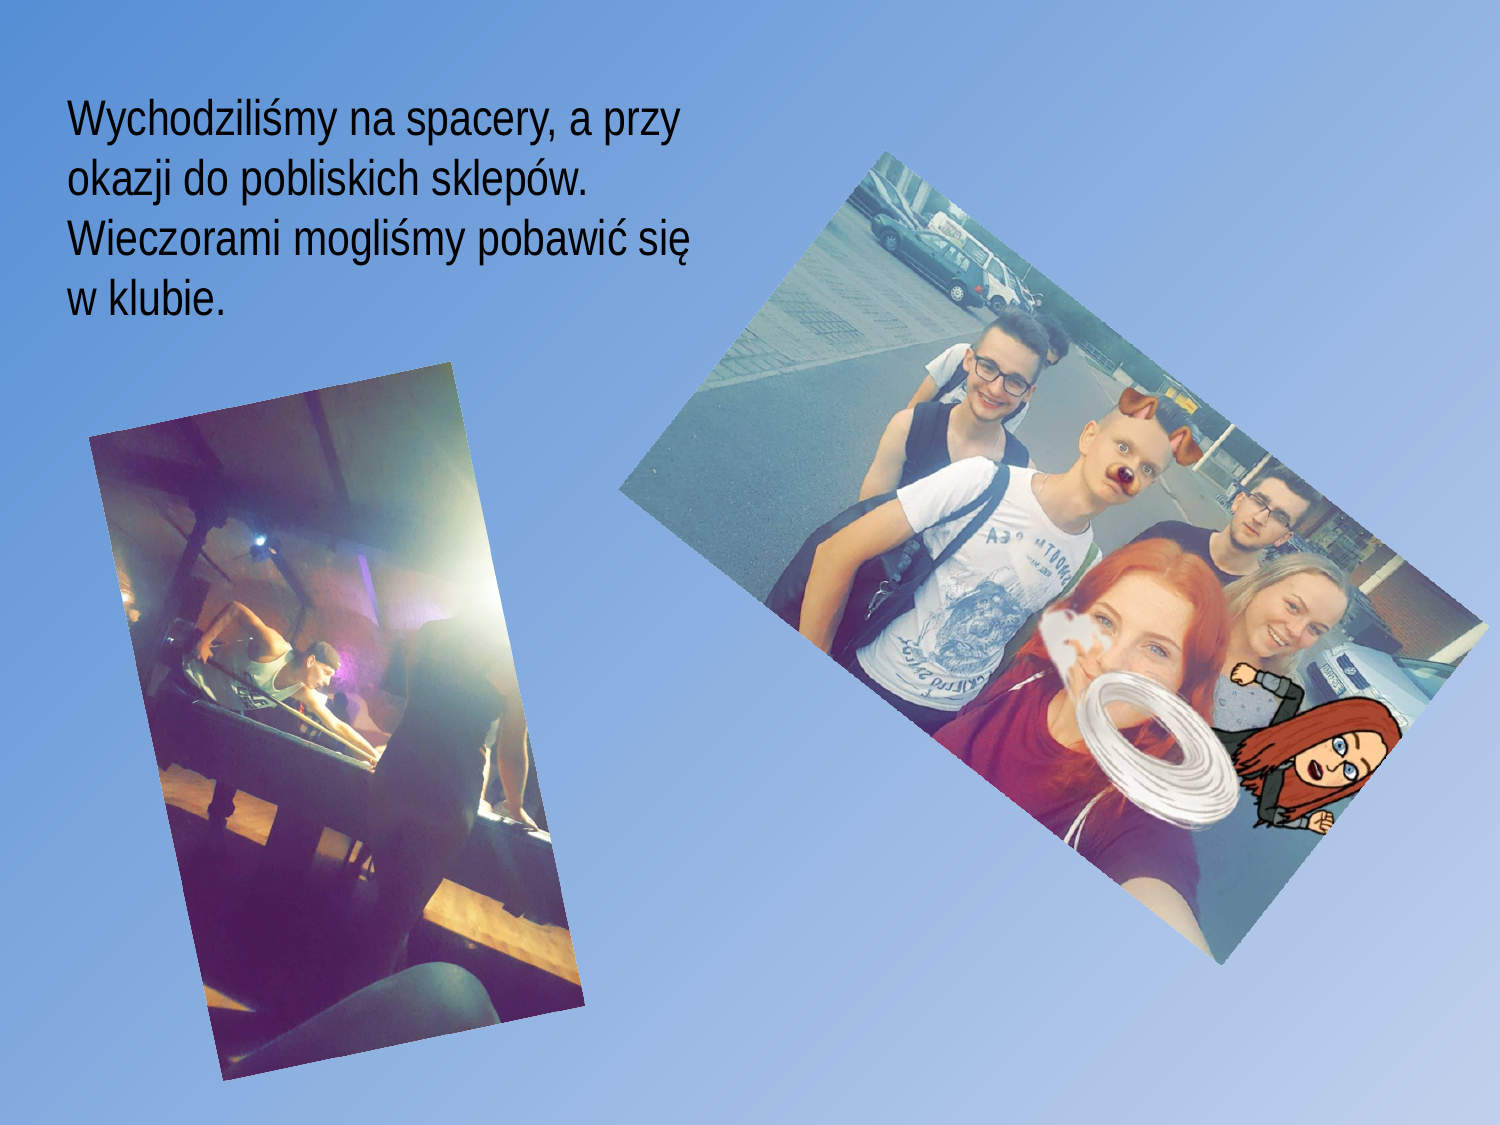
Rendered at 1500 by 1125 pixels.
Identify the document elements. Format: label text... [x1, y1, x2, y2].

picture [89, 363, 584, 1080]
text_box Wychodziliśmy na spacery, a przy okazji do pobliskich sklepów. Wieczorami mogliśmy pobawić się w klubie. [53, 78, 727, 333]
picture [619, 151, 1488, 965]
